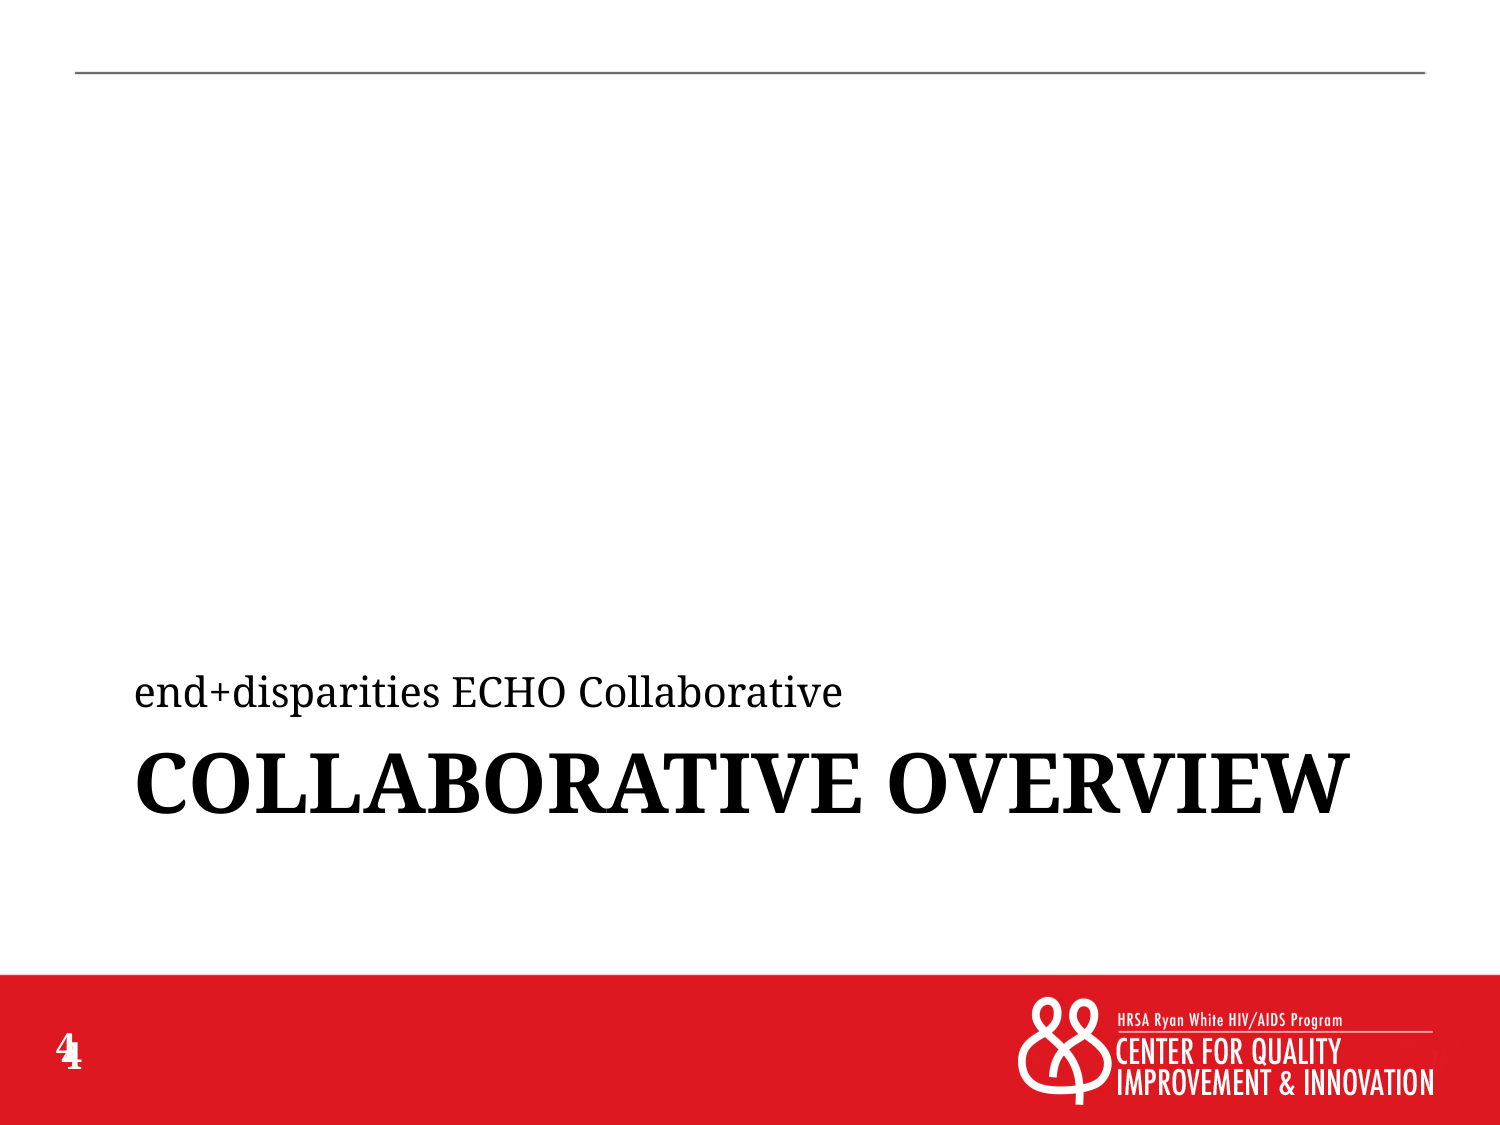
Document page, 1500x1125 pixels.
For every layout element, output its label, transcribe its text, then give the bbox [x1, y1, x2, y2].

text_box 4 [51, 1032, 93, 1075]
picture [0, 0, 1500, 1125]
list end+disparities ECHO Collaborative [118, 476, 1394, 722]
title Collaborative overview [118, 722, 1394, 947]
